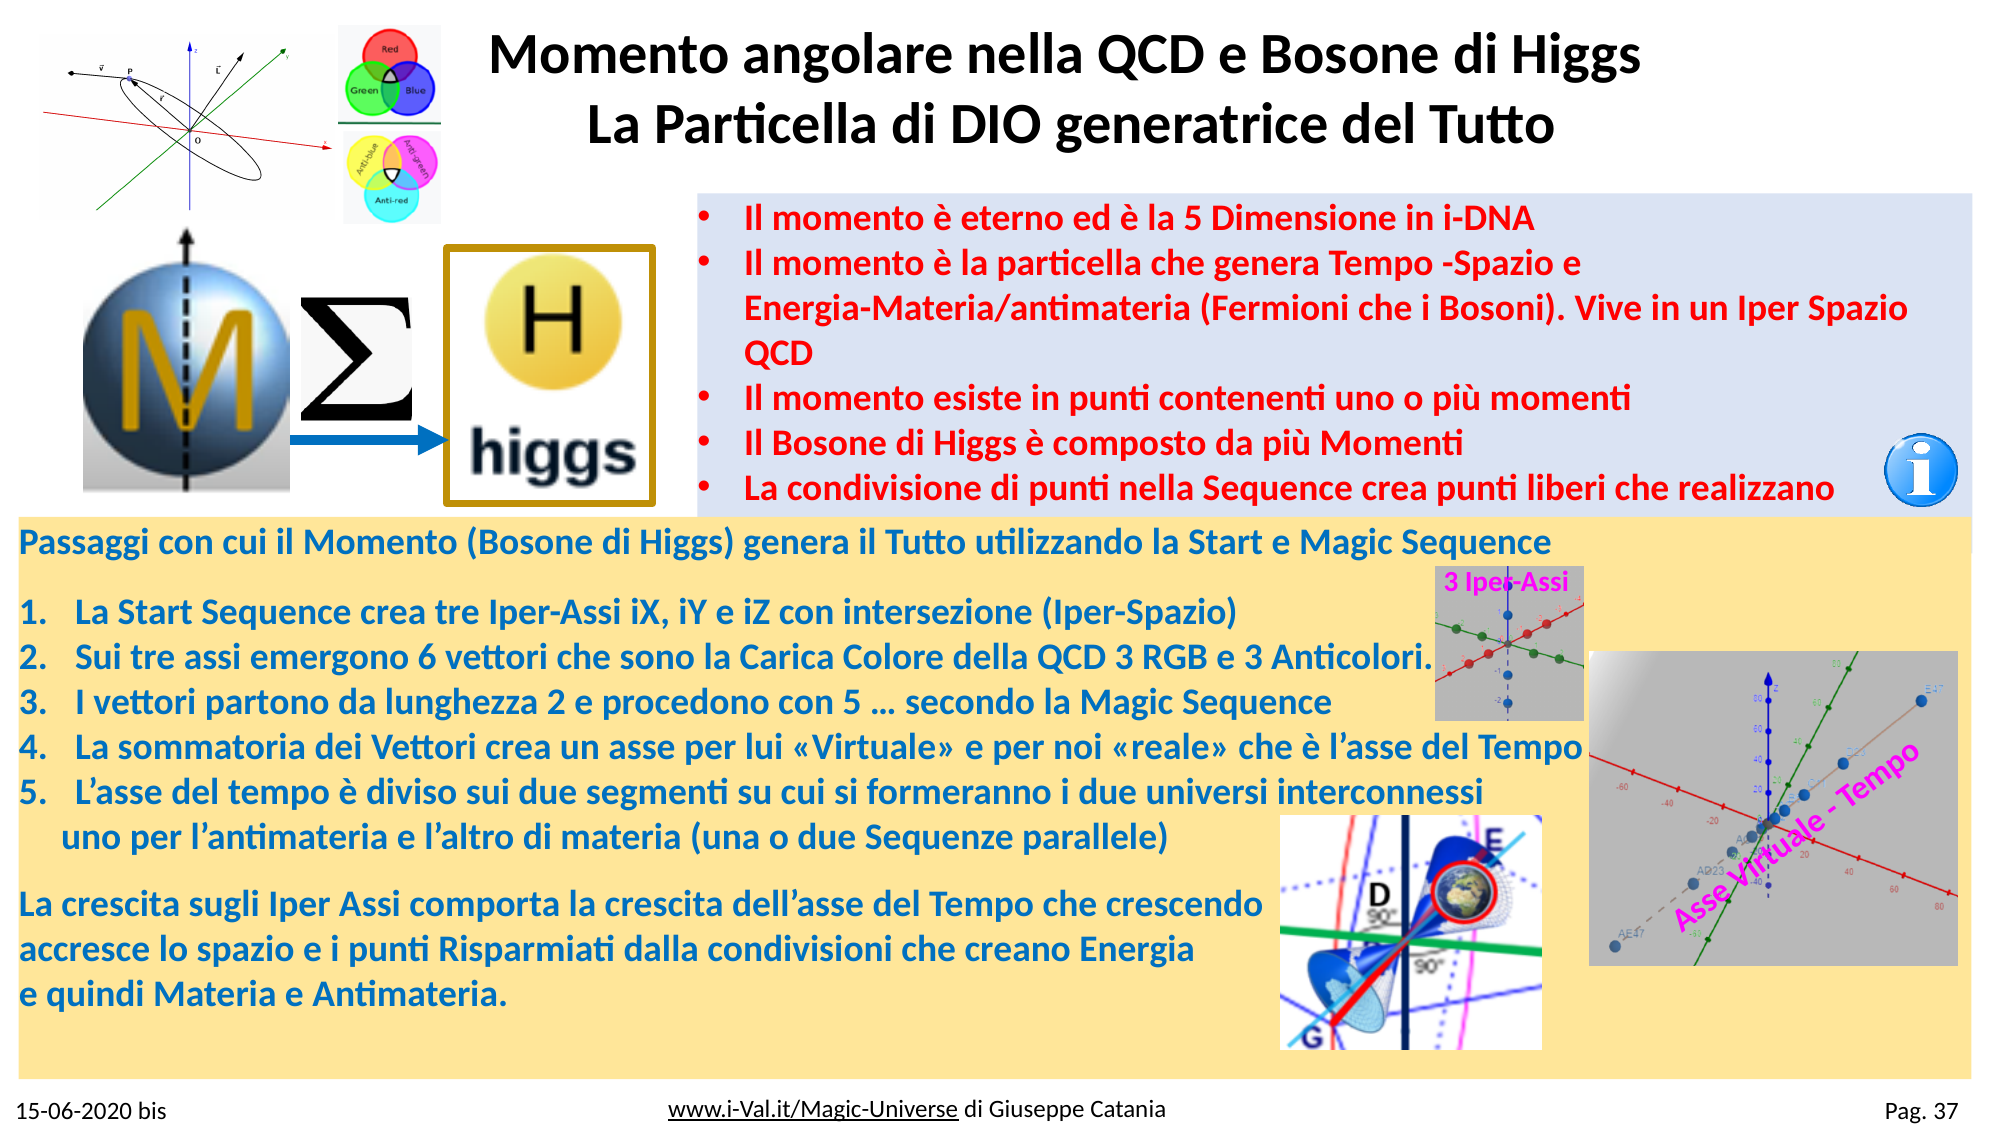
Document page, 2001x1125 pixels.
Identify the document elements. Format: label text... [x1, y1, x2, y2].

picture [450, 251, 650, 500]
picture [1884, 433, 1958, 507]
picture [1279, 815, 1542, 1050]
picture [83, 222, 290, 496]
text_box Il momento è eterno ed è la 5 Dimensione in i-DNA Il momento è la particella che genera Tempo -Spazio e Energia-Materia/antimateria (Fermioni che i Bosoni). Vive in un Iper Spazio QCD Il momento esiste in punti contenenti uno o più momenti Il Bosone di Higgs è composto da più Momenti La condivisione di punti nella Sequence crea punti liberi che realizzano energia/massa che crea l’effetto precessione dell’asse di rotazione [697, 193, 1973, 554]
text_box Momento angolare nella QCD e Bosone di Higgs La Particella di DIO generatrice del Tutto [450, 7, 1694, 163]
picture [338, 25, 441, 224]
picture [39, 34, 335, 220]
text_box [1589, 651, 1975, 966]
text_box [1427, 554, 1586, 721]
text_box Passaggi con cui il Momento (Bosone di Higgs) genera il Tutto utilizzando la Start e Magic Sequence La Start Sequence crea tre Iper-Assi iX, iY e iZ con intersezione (Iper-Spazio) Sui tre assi emergono 6 vettori che sono la Carica Colore della QCD 3 RGB e 3 Anticolori. I vettori partono da lunghezza 2 e procedono con 5 … secondo la Magic Sequence La sommatoria dei Vettori crea un asse per lui «Virtuale» e per noi «reale» che è l’asse del Tempo L’asse del tempo è diviso sui due segmenti su cui si formeranno i due universi interconnessi uno per l’antimateria e l’altro di materia (una o due Sequenze parallele) La crescita sugli Iper Assi comporta la crescita dell’asse del Tempo che crescendo accresce lo spazio e i punti Risparmiati dalla condivisioni che creano Energia e quindi Materia e Antimateria. [18, 516, 1972, 1080]
picture [300, 296, 413, 421]
